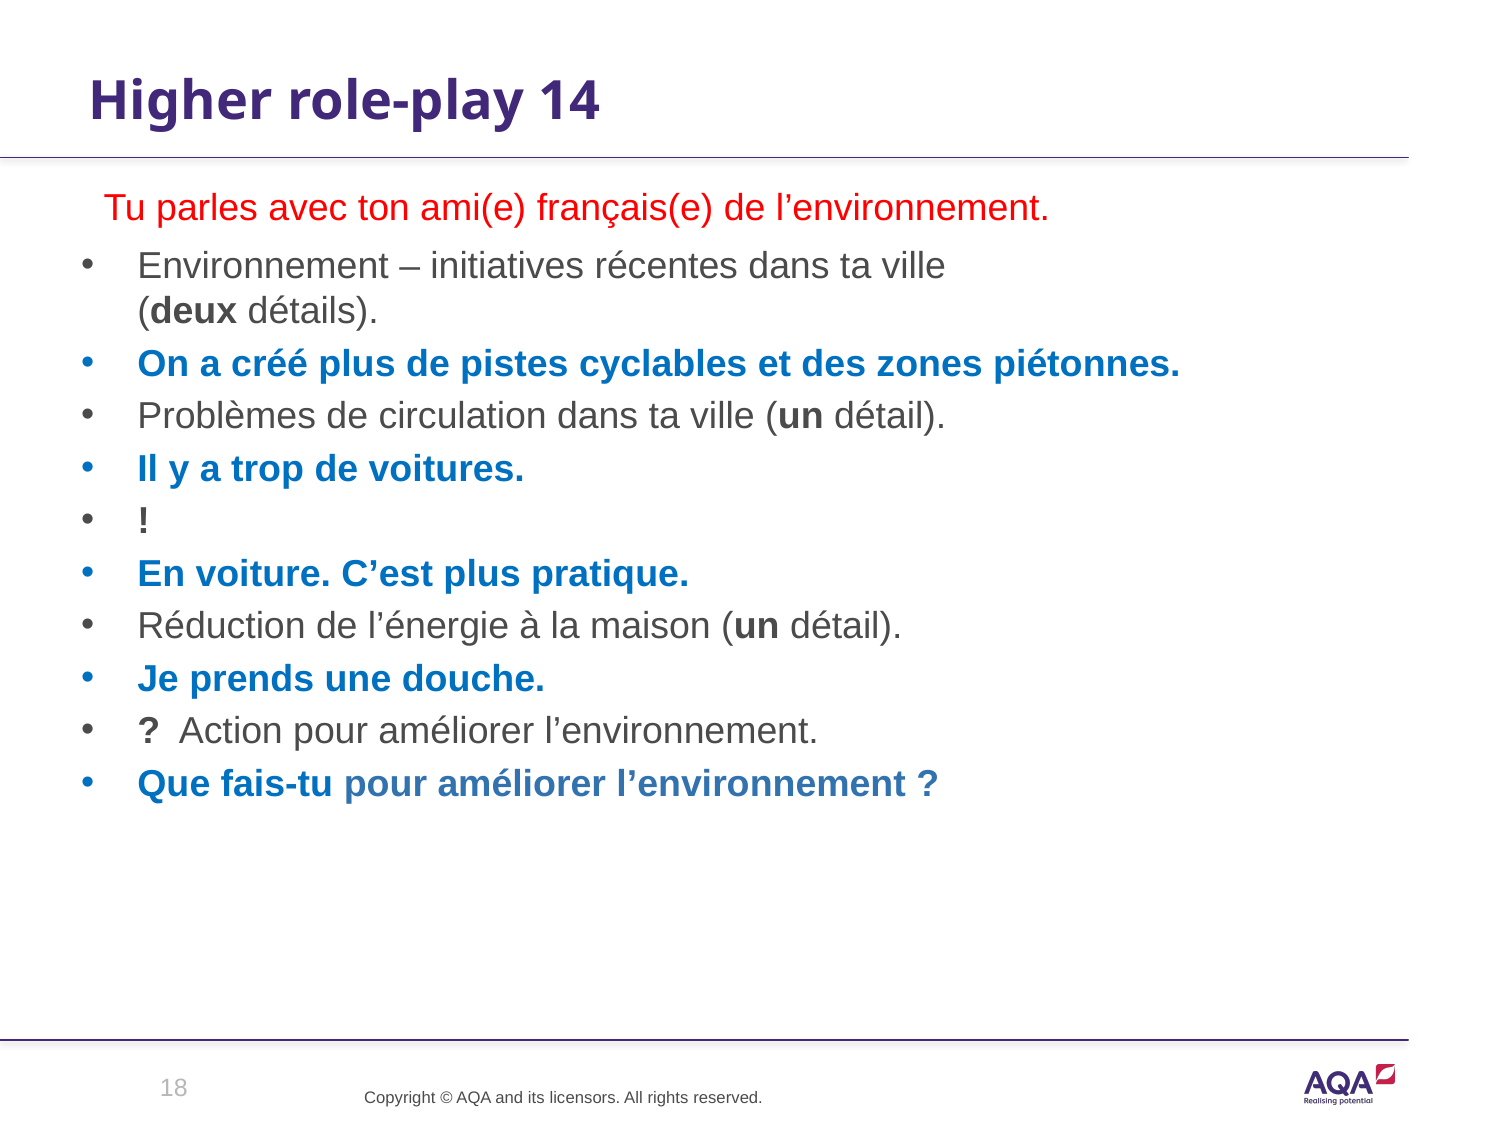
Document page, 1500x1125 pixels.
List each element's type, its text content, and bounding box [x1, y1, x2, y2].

slide_number 18 [88, 1056, 204, 1116]
text_box Tu parles avec ton ami(e) français(e) de l’environnement. [103, 186, 1424, 302]
list Environnement – initiatives récentes dans ta ville (deux détails). On a créé plus de pistes cyclables et des zones piétonnes. Problèmes de circulation dans ta ville (un détail). Il y a trop de voitures. ! En voiture. C’est plus pratique. Réduction de l’énergie à la maison (un détail). Je prends une douche. ? Action pour améliorer l’environnement. Que fais-tu pour améliorer l’environnement ? [81, 241, 1416, 1056]
picture [1304, 1064, 1395, 1105]
footer Copyright © AQA and its licensors. All rights reserved. [324, 1085, 764, 1125]
title Higher role-play 14 [88, 72, 1409, 144]
